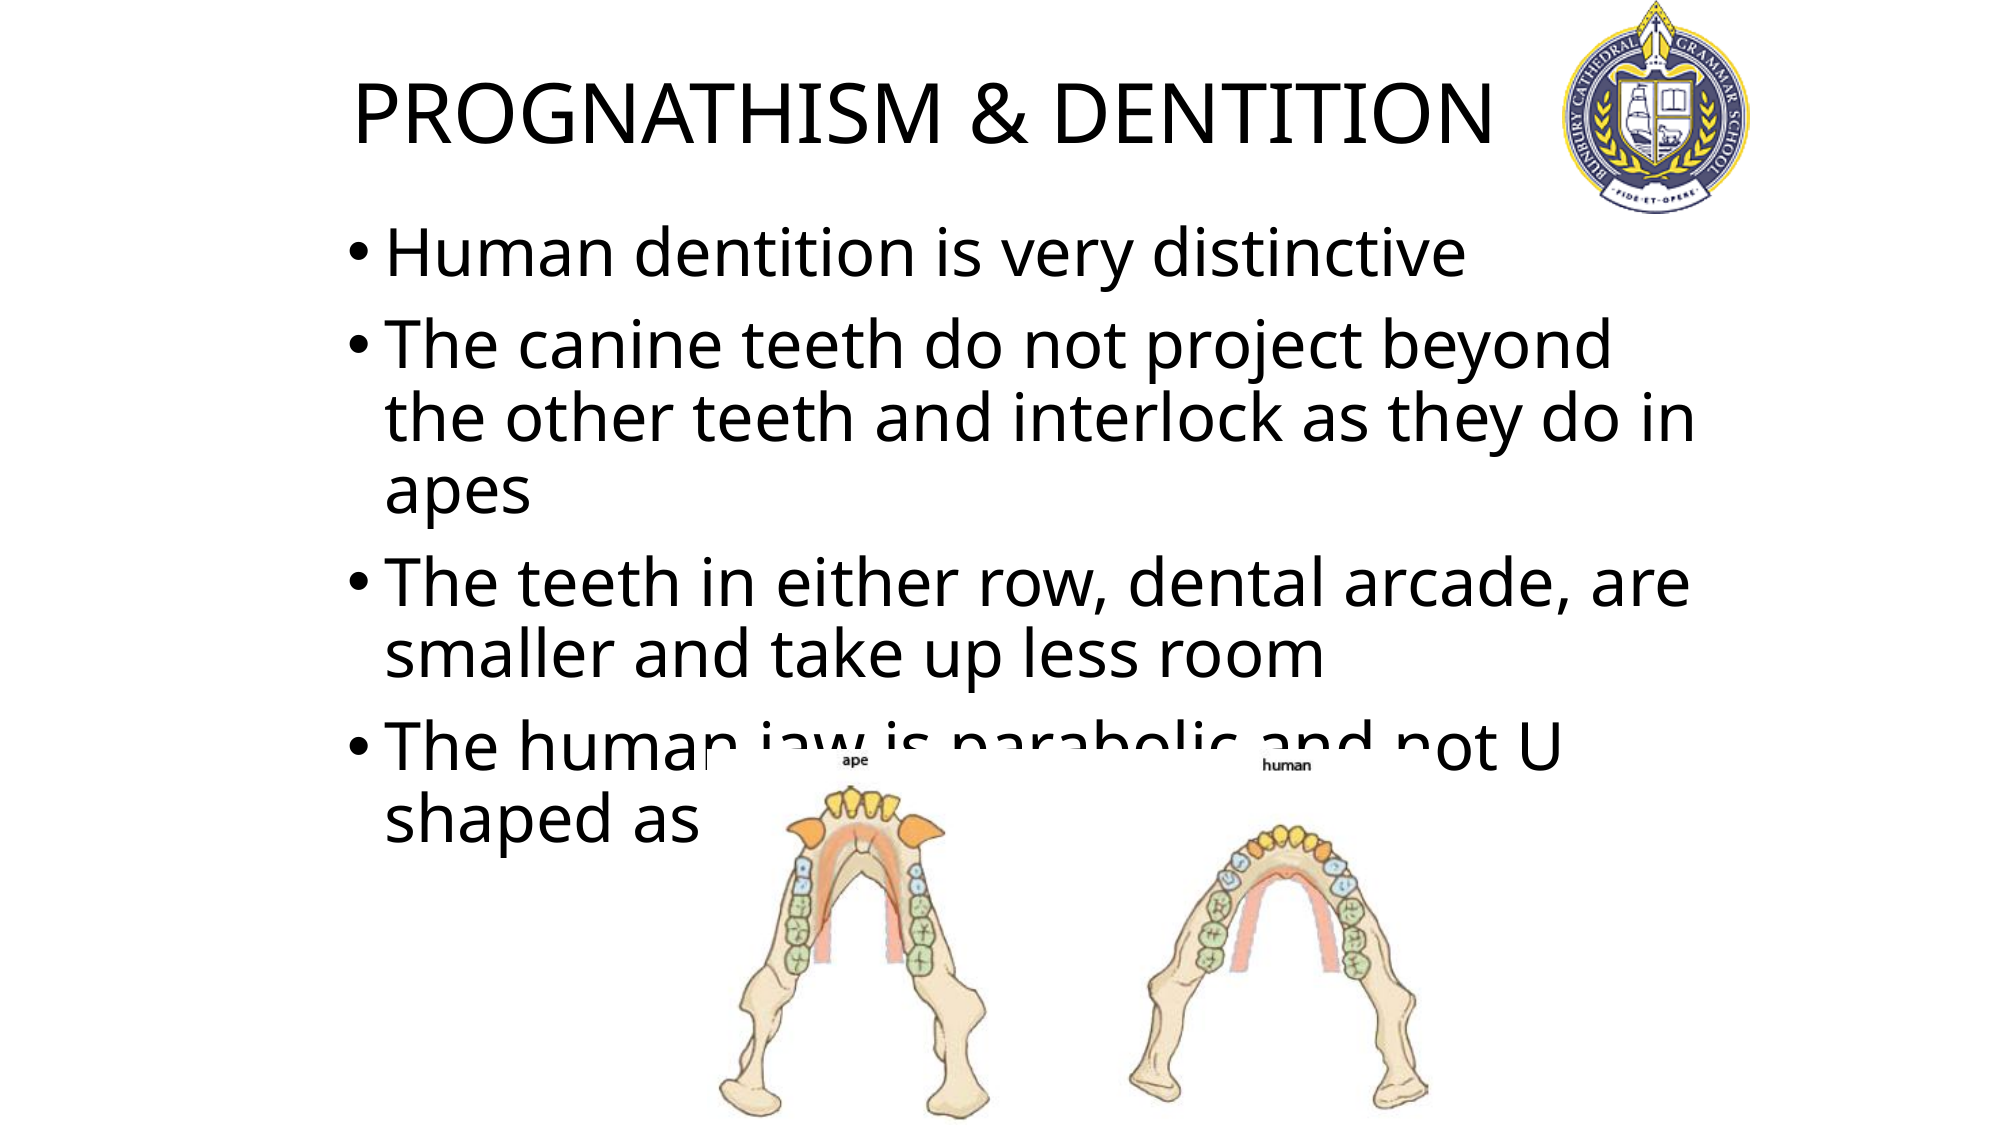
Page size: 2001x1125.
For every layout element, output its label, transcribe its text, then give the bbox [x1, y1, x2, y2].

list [1562, 0, 1750, 215]
picture [706, 749, 1434, 1125]
list Human dentition is very distinctive The canine teeth do not project beyond the other teeth and interlock as they do in apes The teeth in either row, dental arcade, are smaller and take up less room The human jaw is parabolic and not U shaped as in apes [332, 210, 1750, 1125]
title PROGNATHISM & DENTITION [249, 58, 1562, 175]
